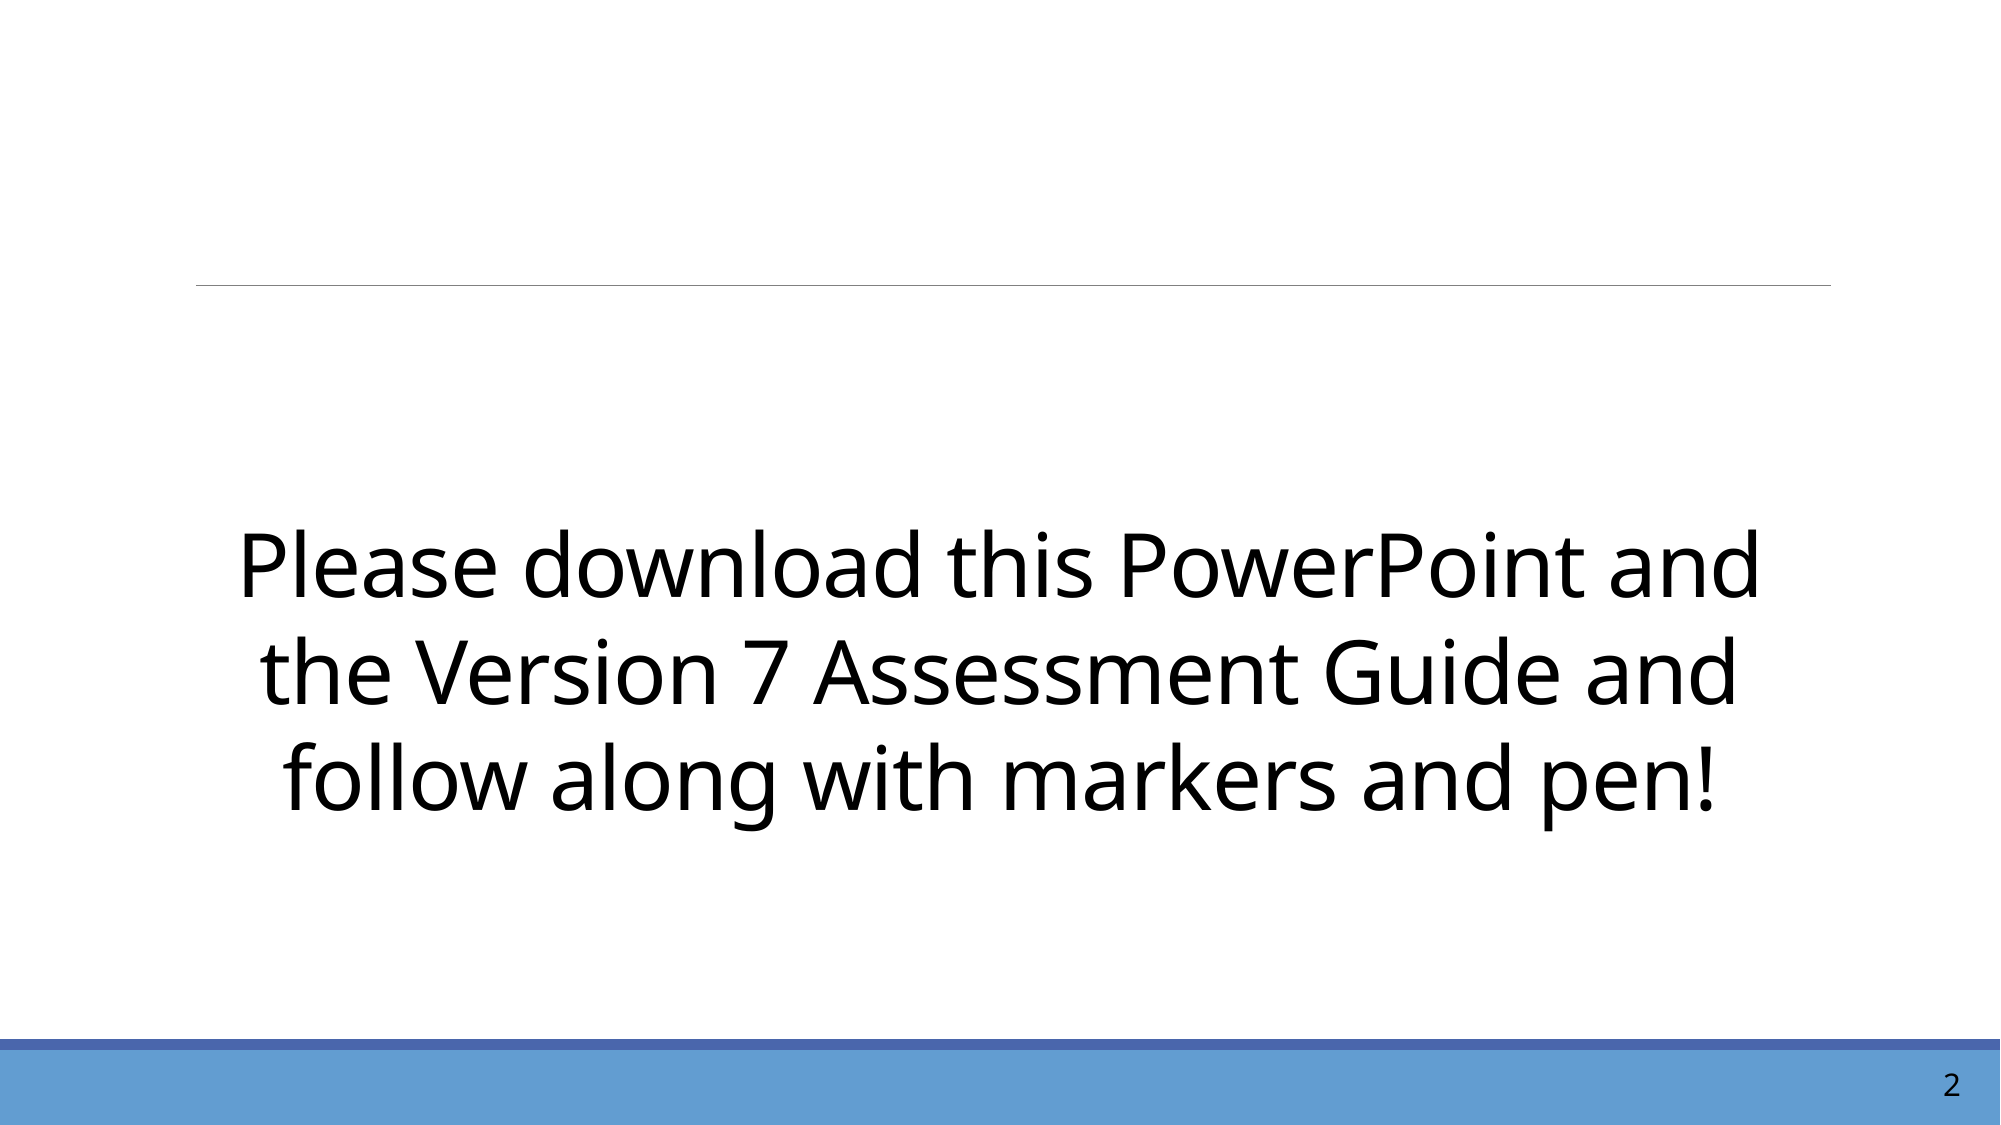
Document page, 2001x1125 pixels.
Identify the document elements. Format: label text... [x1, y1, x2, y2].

title Please download this PowerPoint and the Version 7 Assessment Guide and follow along with markers and pen! [174, 428, 1825, 836]
slide_number 2 [1868, 1053, 1977, 1120]
